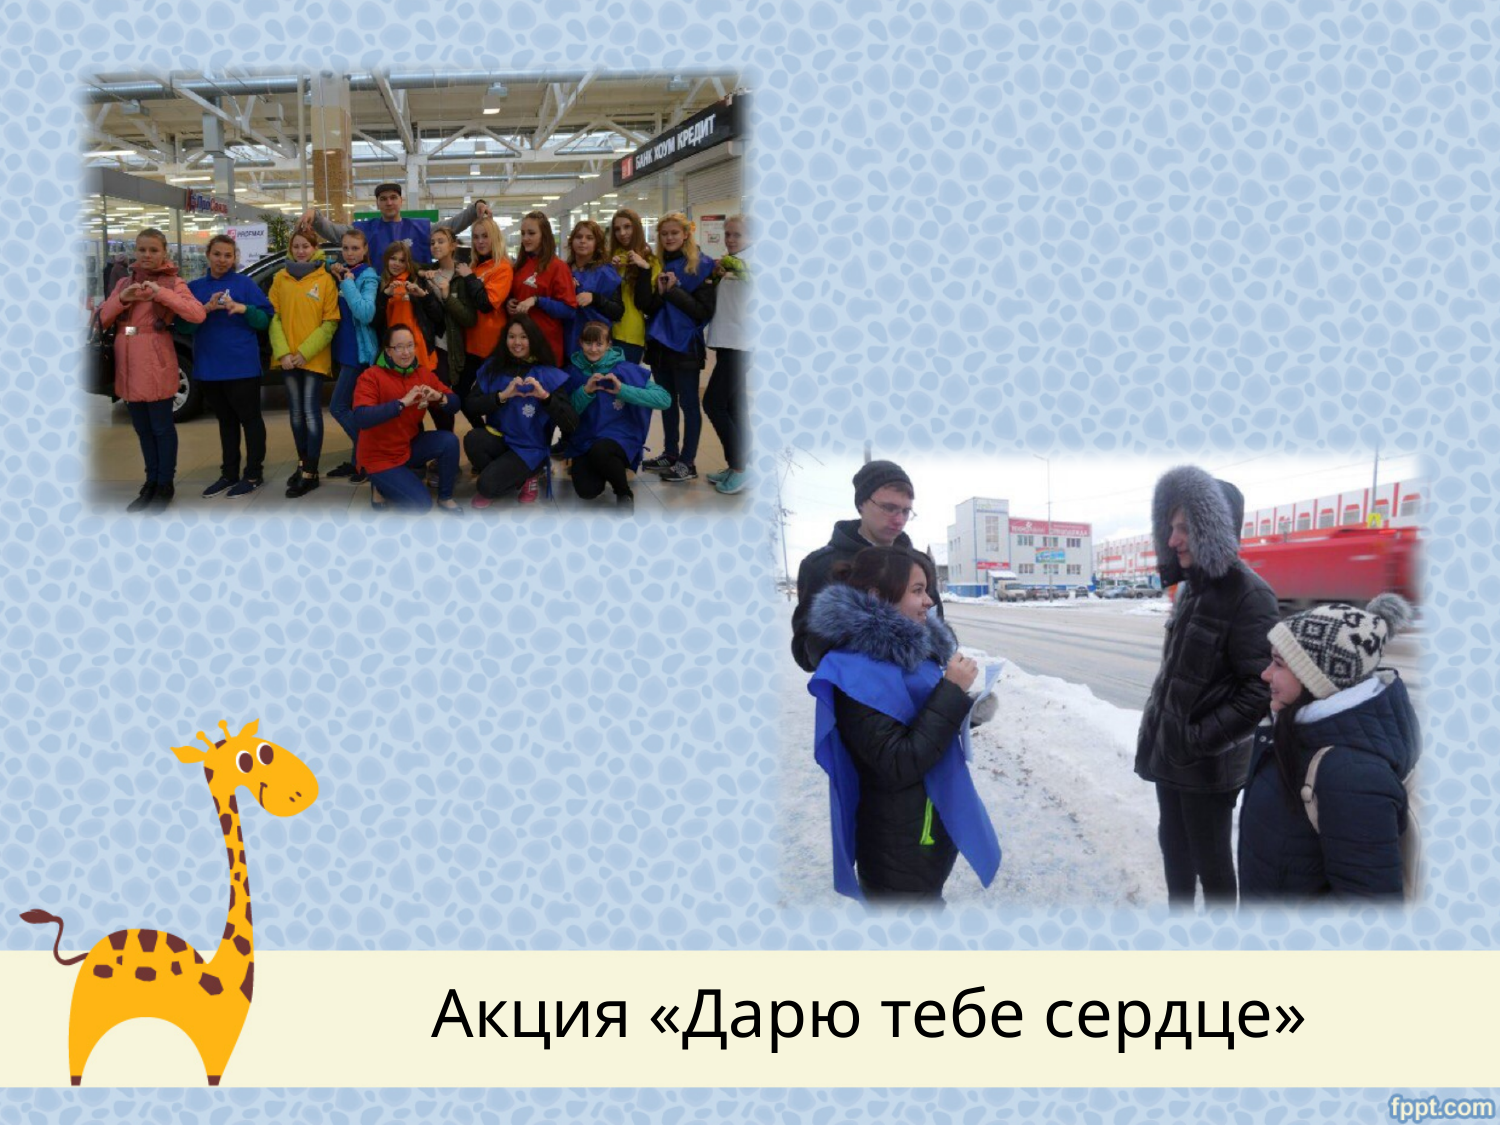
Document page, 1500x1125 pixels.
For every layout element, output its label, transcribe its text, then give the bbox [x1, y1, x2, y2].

picture [0, 0, 1500, 1125]
title Акция «Дарю тебе сердце» [194, 916, 1500, 1105]
